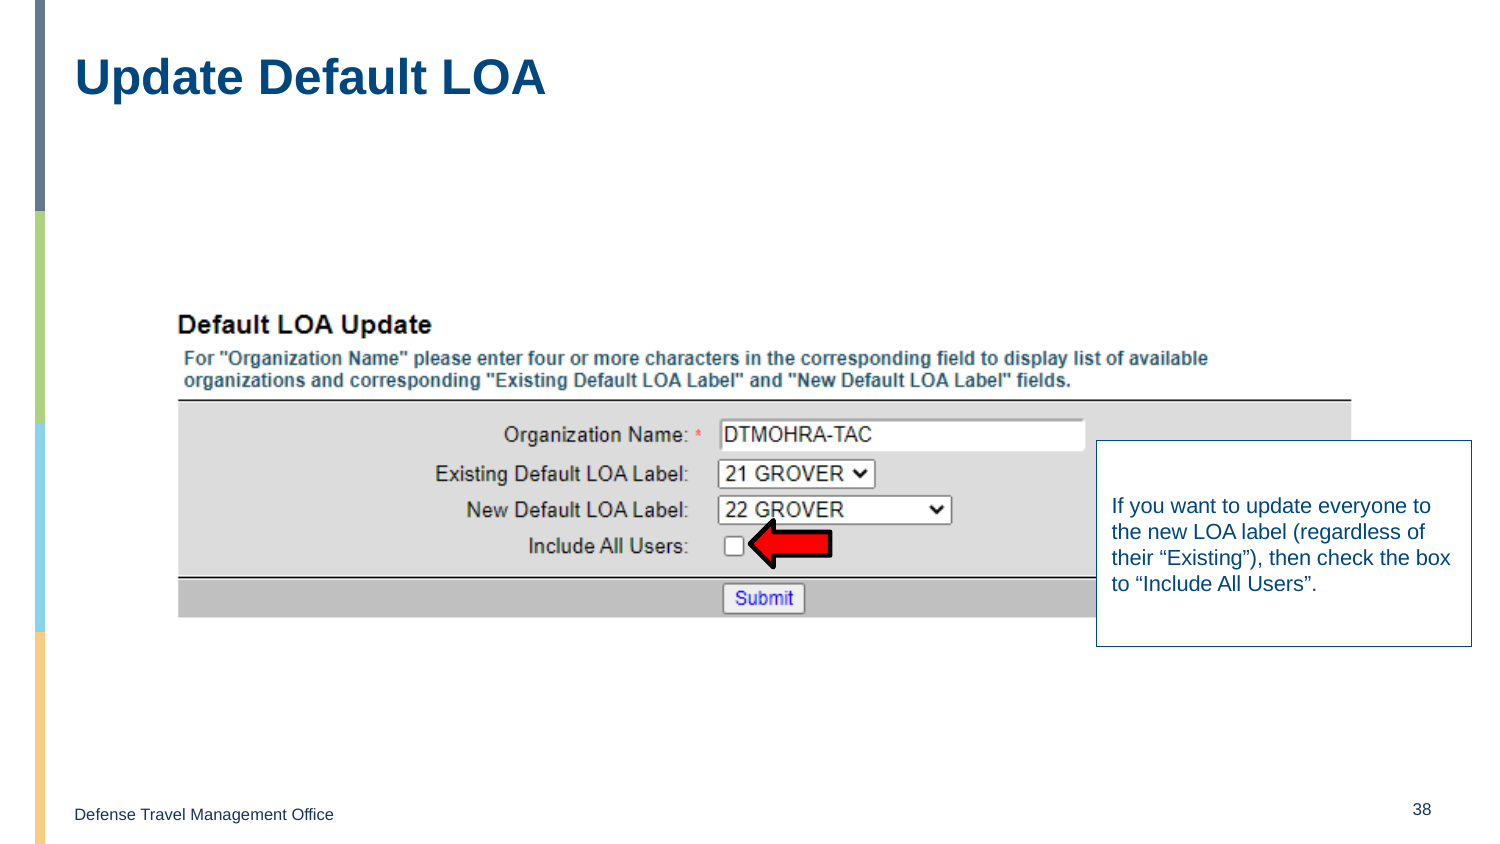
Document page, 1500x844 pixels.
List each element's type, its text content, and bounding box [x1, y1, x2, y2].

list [155, 301, 1364, 635]
slide_number 38 [1400, 798, 1445, 828]
title Update Default LOA [74, 44, 1445, 127]
text_box If you want to update everyone to the new LOA label (regardless of their “Existing”), then check the box to “Include All Users”. [1096, 440, 1472, 647]
